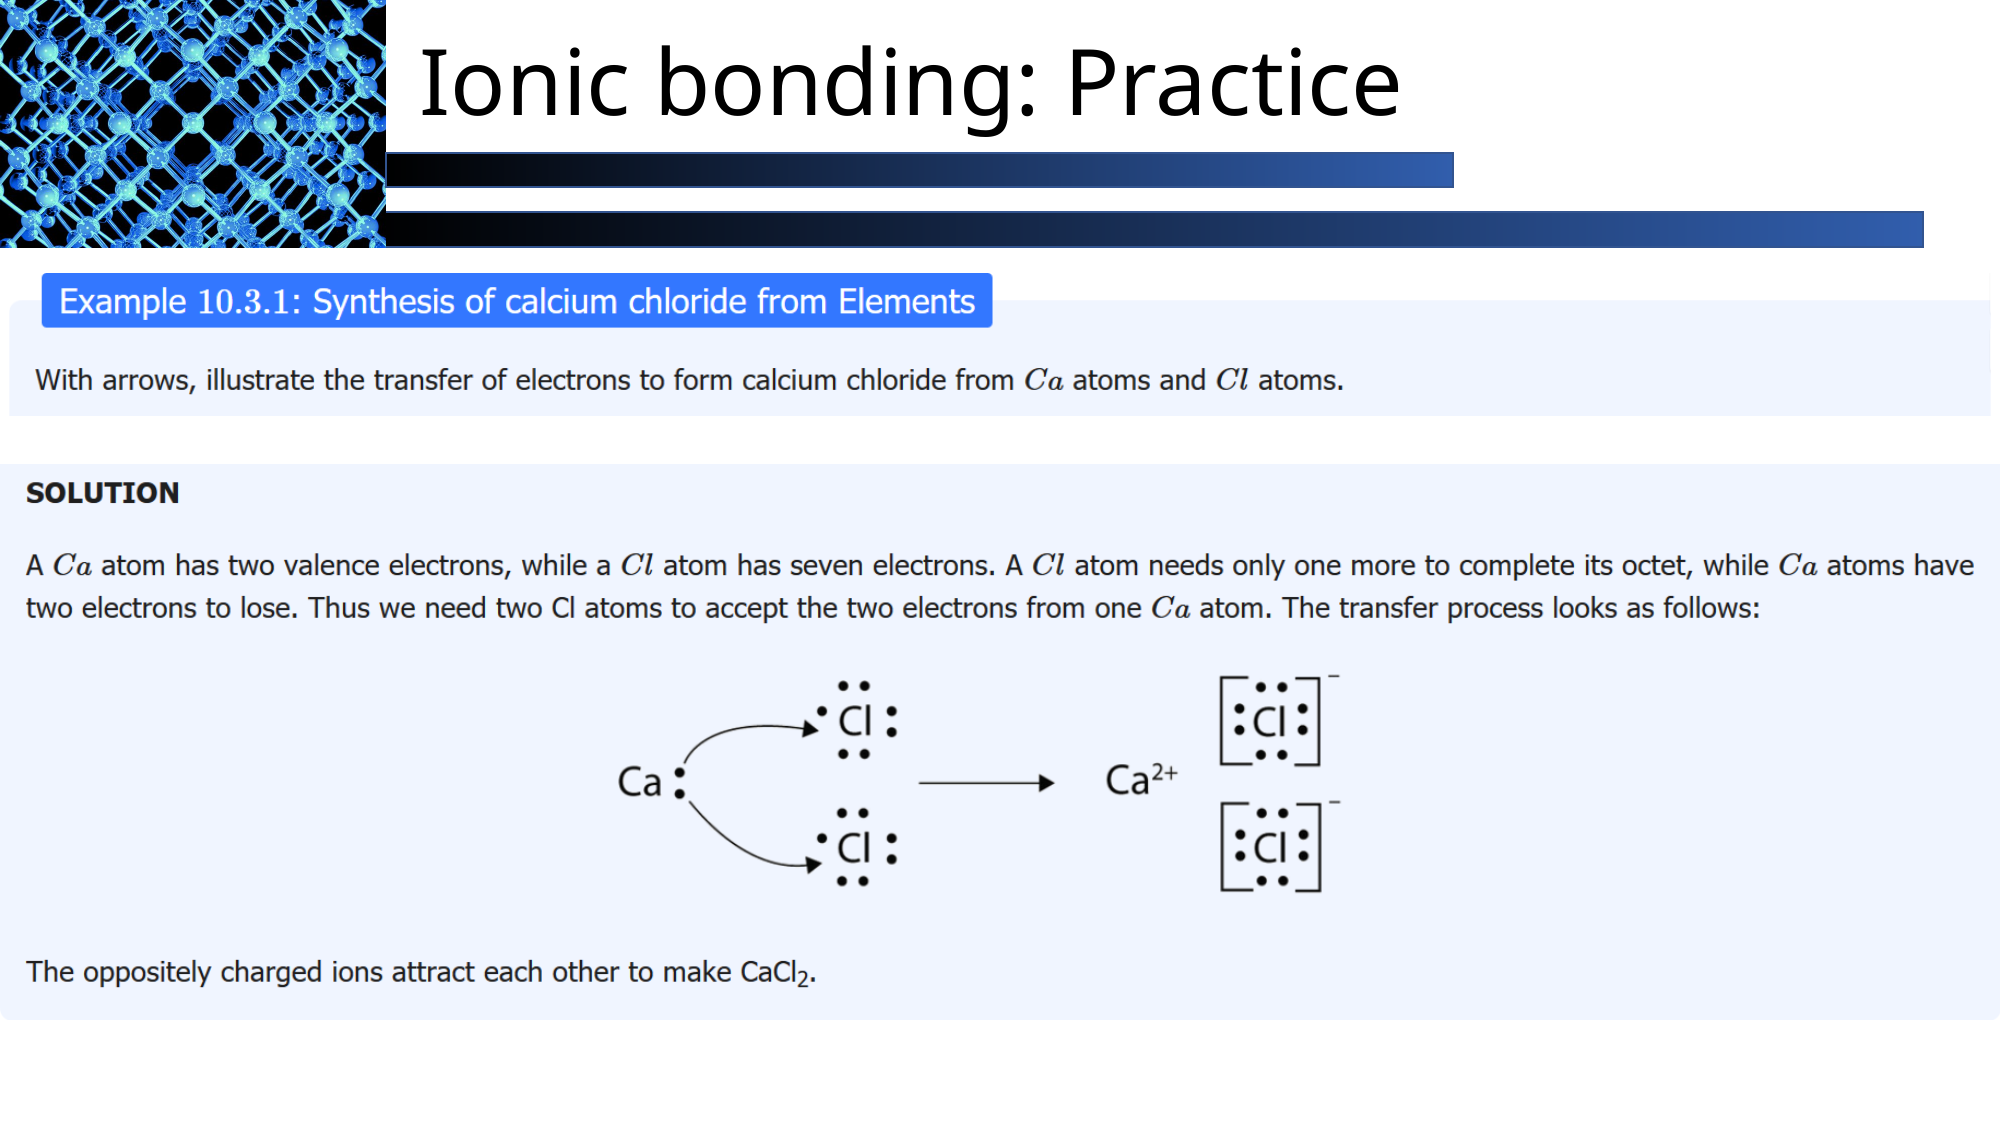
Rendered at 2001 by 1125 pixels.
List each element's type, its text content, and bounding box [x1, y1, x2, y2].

text_box [386, 152, 1454, 188]
title Ionic bonding: Practice [404, 25, 1729, 147]
text_box [386, 211, 1924, 248]
picture [0, 0, 386, 248]
picture [0, 463, 2000, 1020]
picture [9, 273, 1991, 416]
